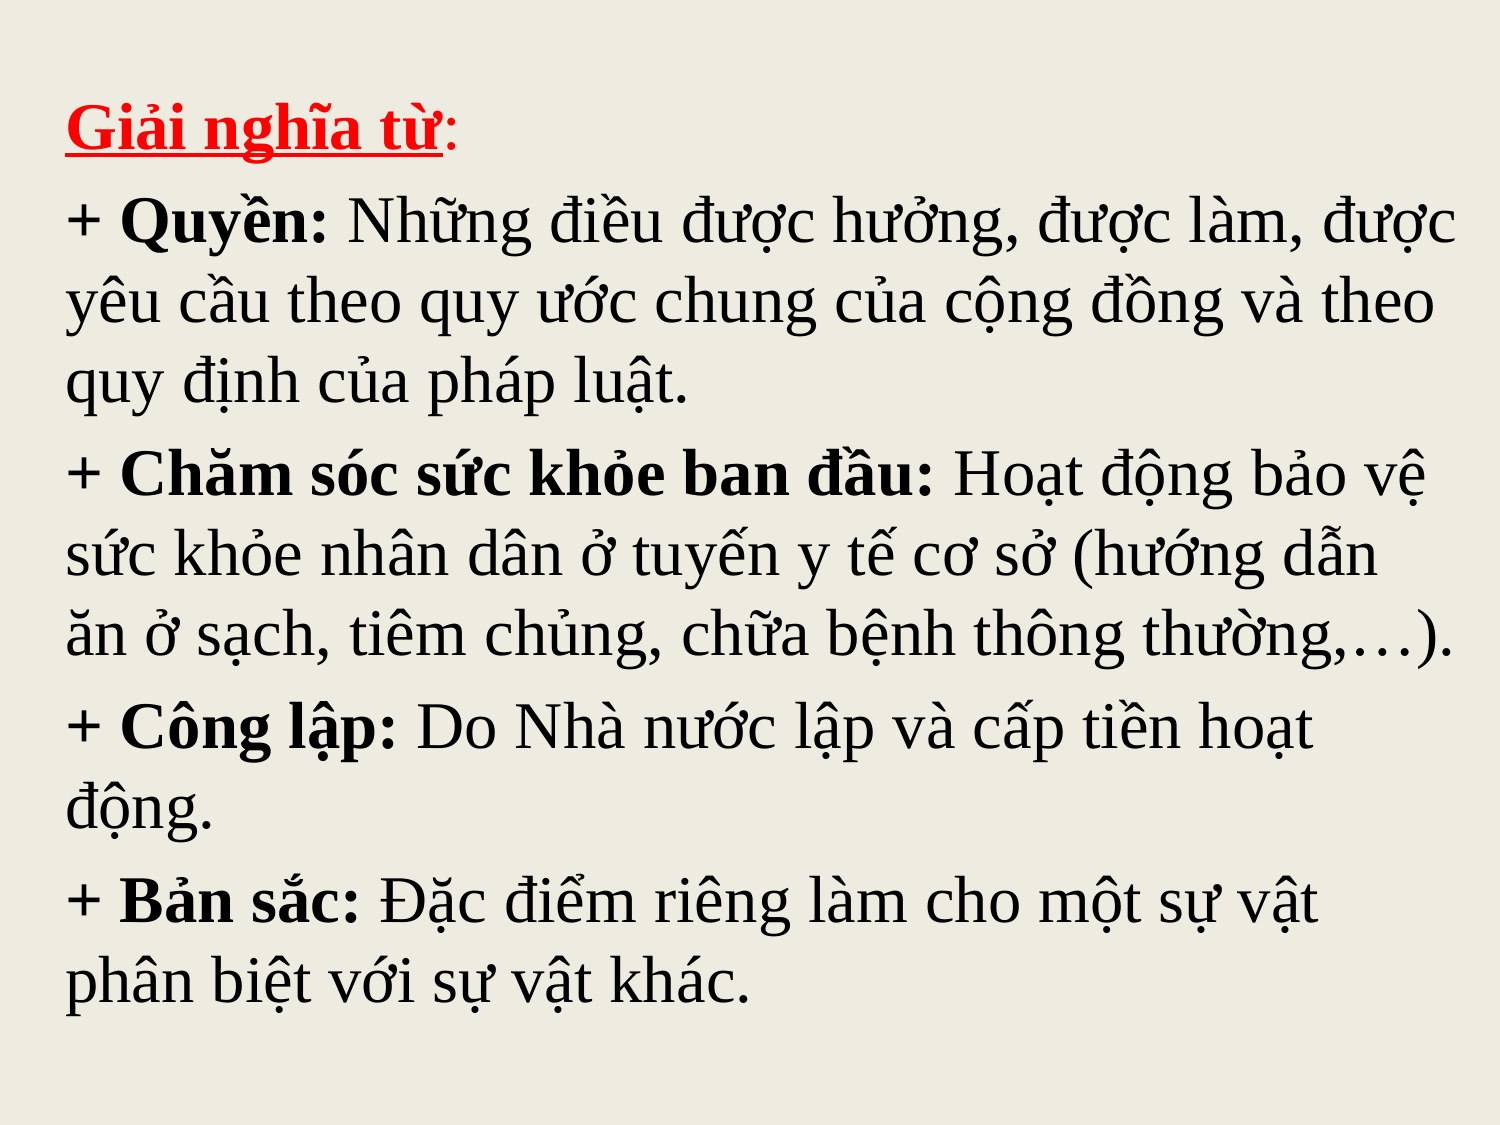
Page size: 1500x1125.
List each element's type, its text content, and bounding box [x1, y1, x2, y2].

list Giải nghĩa từ: + Quyền: Những điều được hưởng, được làm, được yêu cầu theo quy ước chung của cộng đồng và theo quy định của pháp luật. + Chăm sóc sức khỏe ban đầu: Hoạt động bảo vệ sức khỏe nhân dân ở tuyến y tế cơ sở (hướng dẫn ăn ở sạch, tiêm chủng, chữa bệnh thông thường,…). + Công lập: Do Nhà nước lập và cấp tiền hoạt động. + Bản sắc: Đặc điểm riêng làm cho một sự vật phân biệt với sự vật khác. [50, 75, 1475, 1088]
